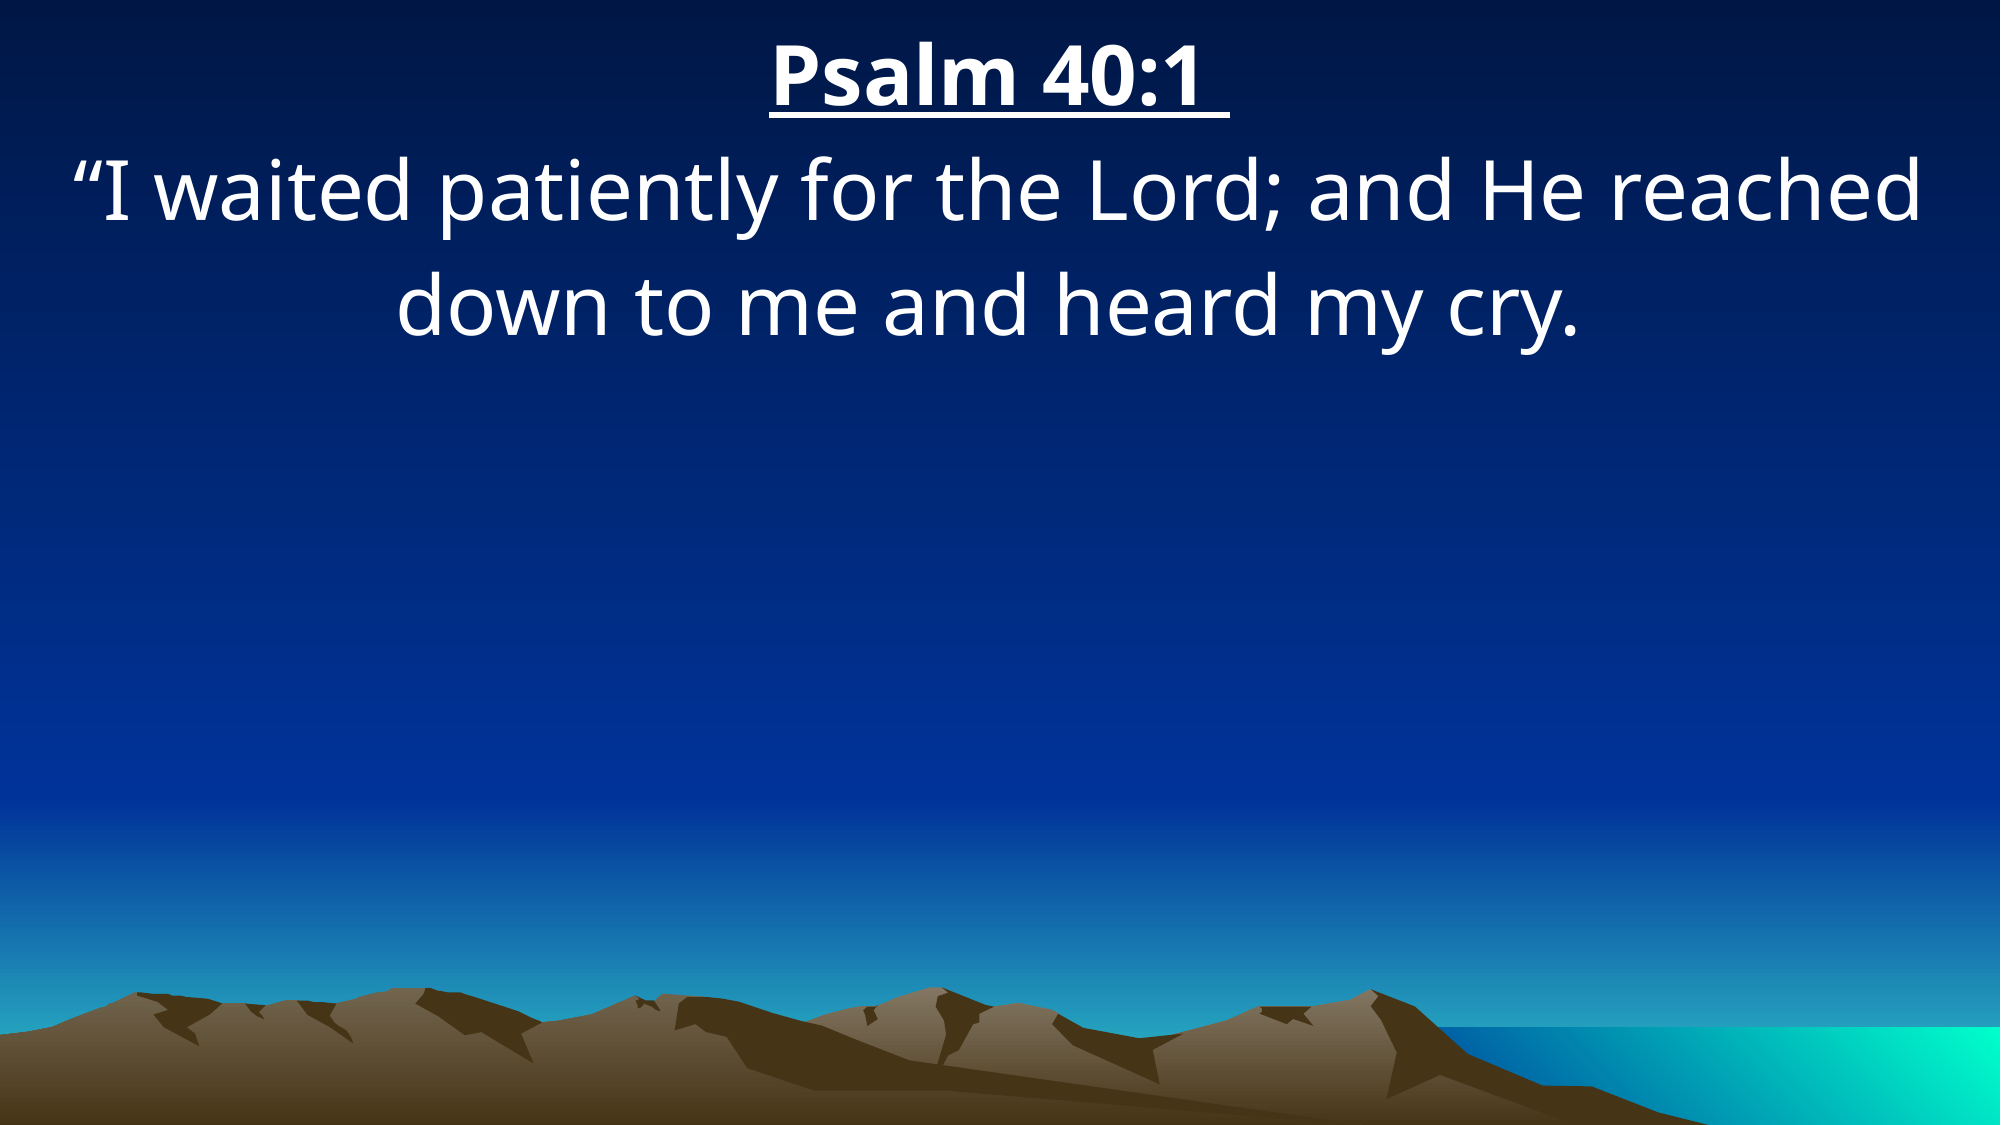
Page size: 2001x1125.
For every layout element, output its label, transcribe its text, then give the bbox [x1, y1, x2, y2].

text_box Psalm 40:1 “I waited patiently for the Lord; and He reached down to me and heard my cry. [24, 0, 1975, 825]
